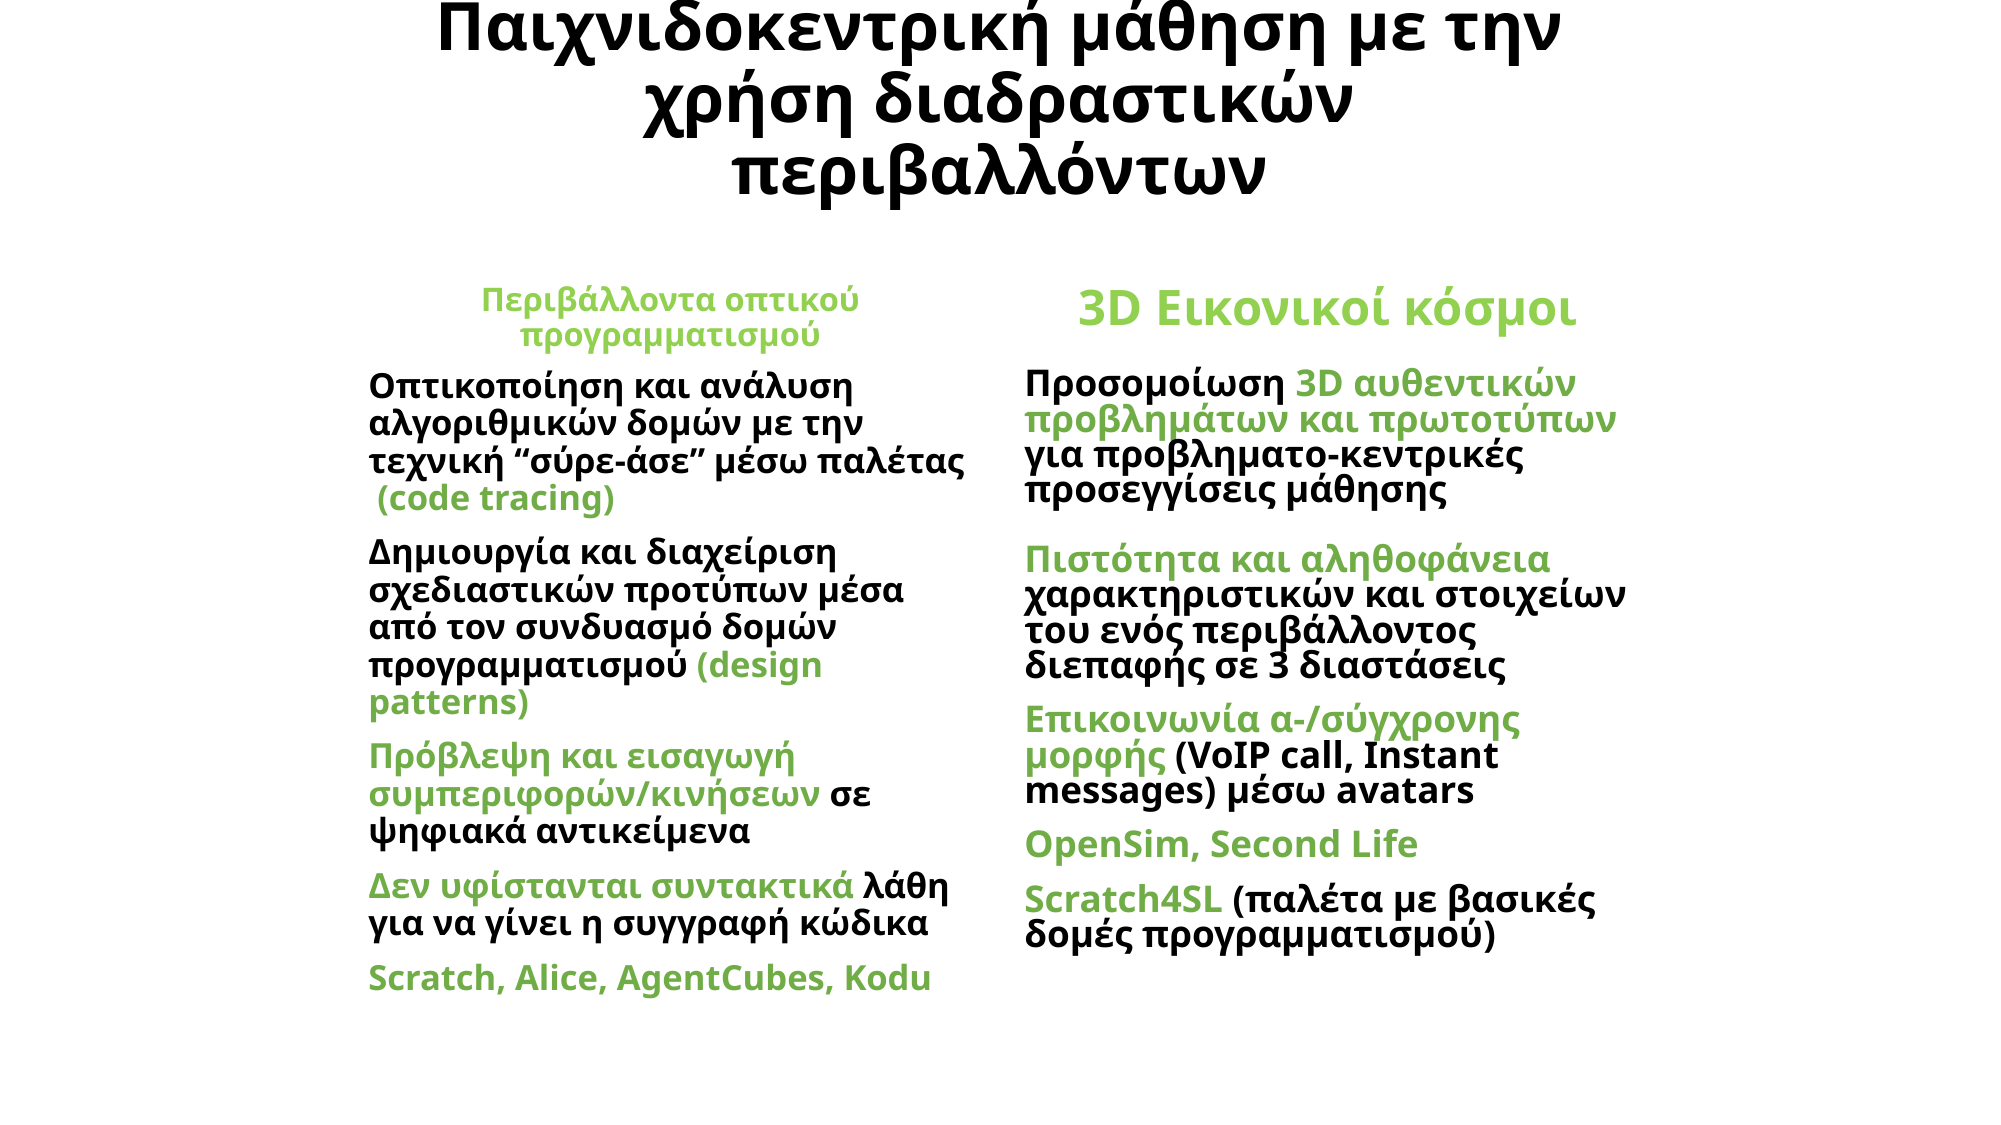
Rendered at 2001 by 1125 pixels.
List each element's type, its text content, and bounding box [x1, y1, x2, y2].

list 3D Εικονικοί κόσμοι [1009, 275, 1647, 344]
list Προσομοίωση 3D αυθεντικών προβλημάτων και πρωτοτύπων για προβληματο-κεντρικές προσεγγίσεις μάθησης Πιστότητα και αληθοφάνεια χαρακτηριστικών και στοιχείων του ενός περιβάλλοντος διεπαφής σε 3 διαστάσεις Επικοινωνία α-/σύγχρονης μορφής (VoIP call, Instant messages) μέσω avatars OpenSim, Second Life Scratch4SL (παλέτα με βασικές δομές προγραμματισμού) [1009, 361, 1647, 1016]
list Οπτικοποίηση και ανάλυση αλγοριθμικών δομών με την τεχνική “σύρε-άσε” μέσω παλέτας (code tracing) Δημιουργία και διαχείριση σχεδιαστικών προτύπων μέσα από τον συνδυασμό δομών προγραμματισμού (design patterns) Πρόβλεψη και εισαγωγή συμπεριφορών/κινήσεων σε ψηφιακά αντικείμενα Δεν υφίστανται συντακτικά λάθη για να γίνει η συγγραφή κώδικα Scratch, Alice, AgentCubes, Kodu [353, 361, 988, 1016]
list Περιβάλλοντα οπτικού προγραμματισμού [353, 275, 988, 361]
title Παιχνιδοκεντρική μάθηση με την χρήση διαδραστικών περιβαλλόντων [353, 59, 1648, 222]
